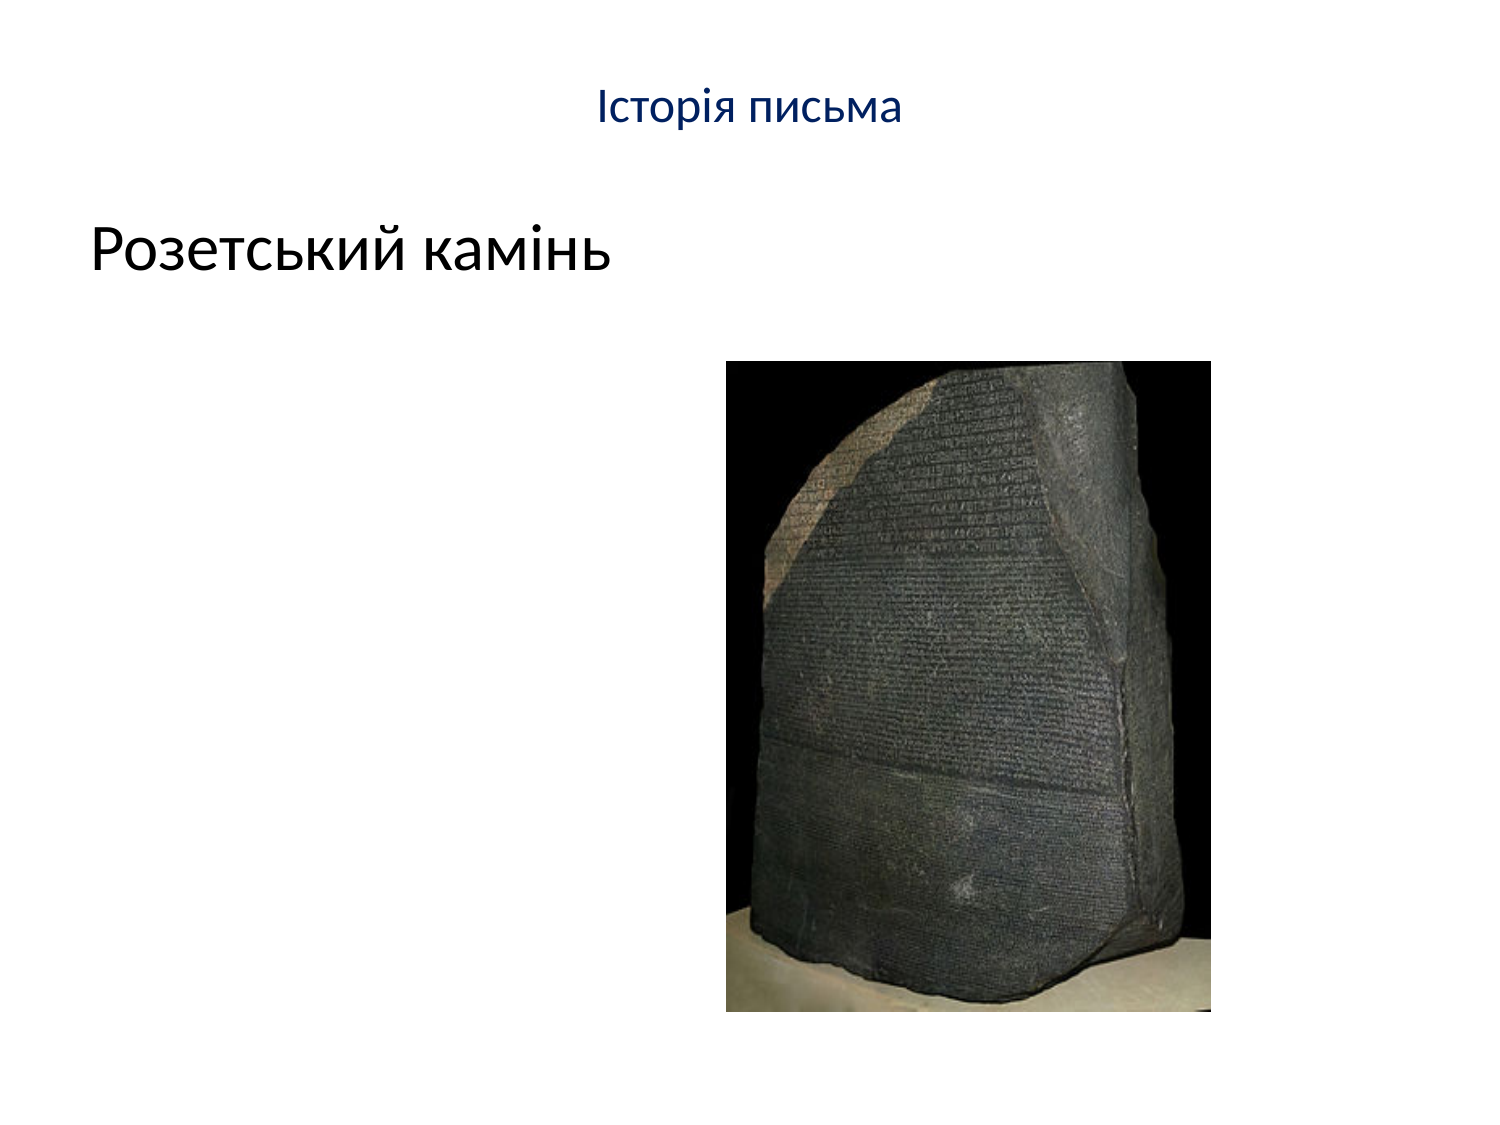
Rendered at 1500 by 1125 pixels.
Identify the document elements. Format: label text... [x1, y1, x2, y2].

picture [726, 361, 1211, 1012]
title Історія письма [75, 45, 1425, 161]
list Розетський камінь [75, 196, 1425, 1005]
